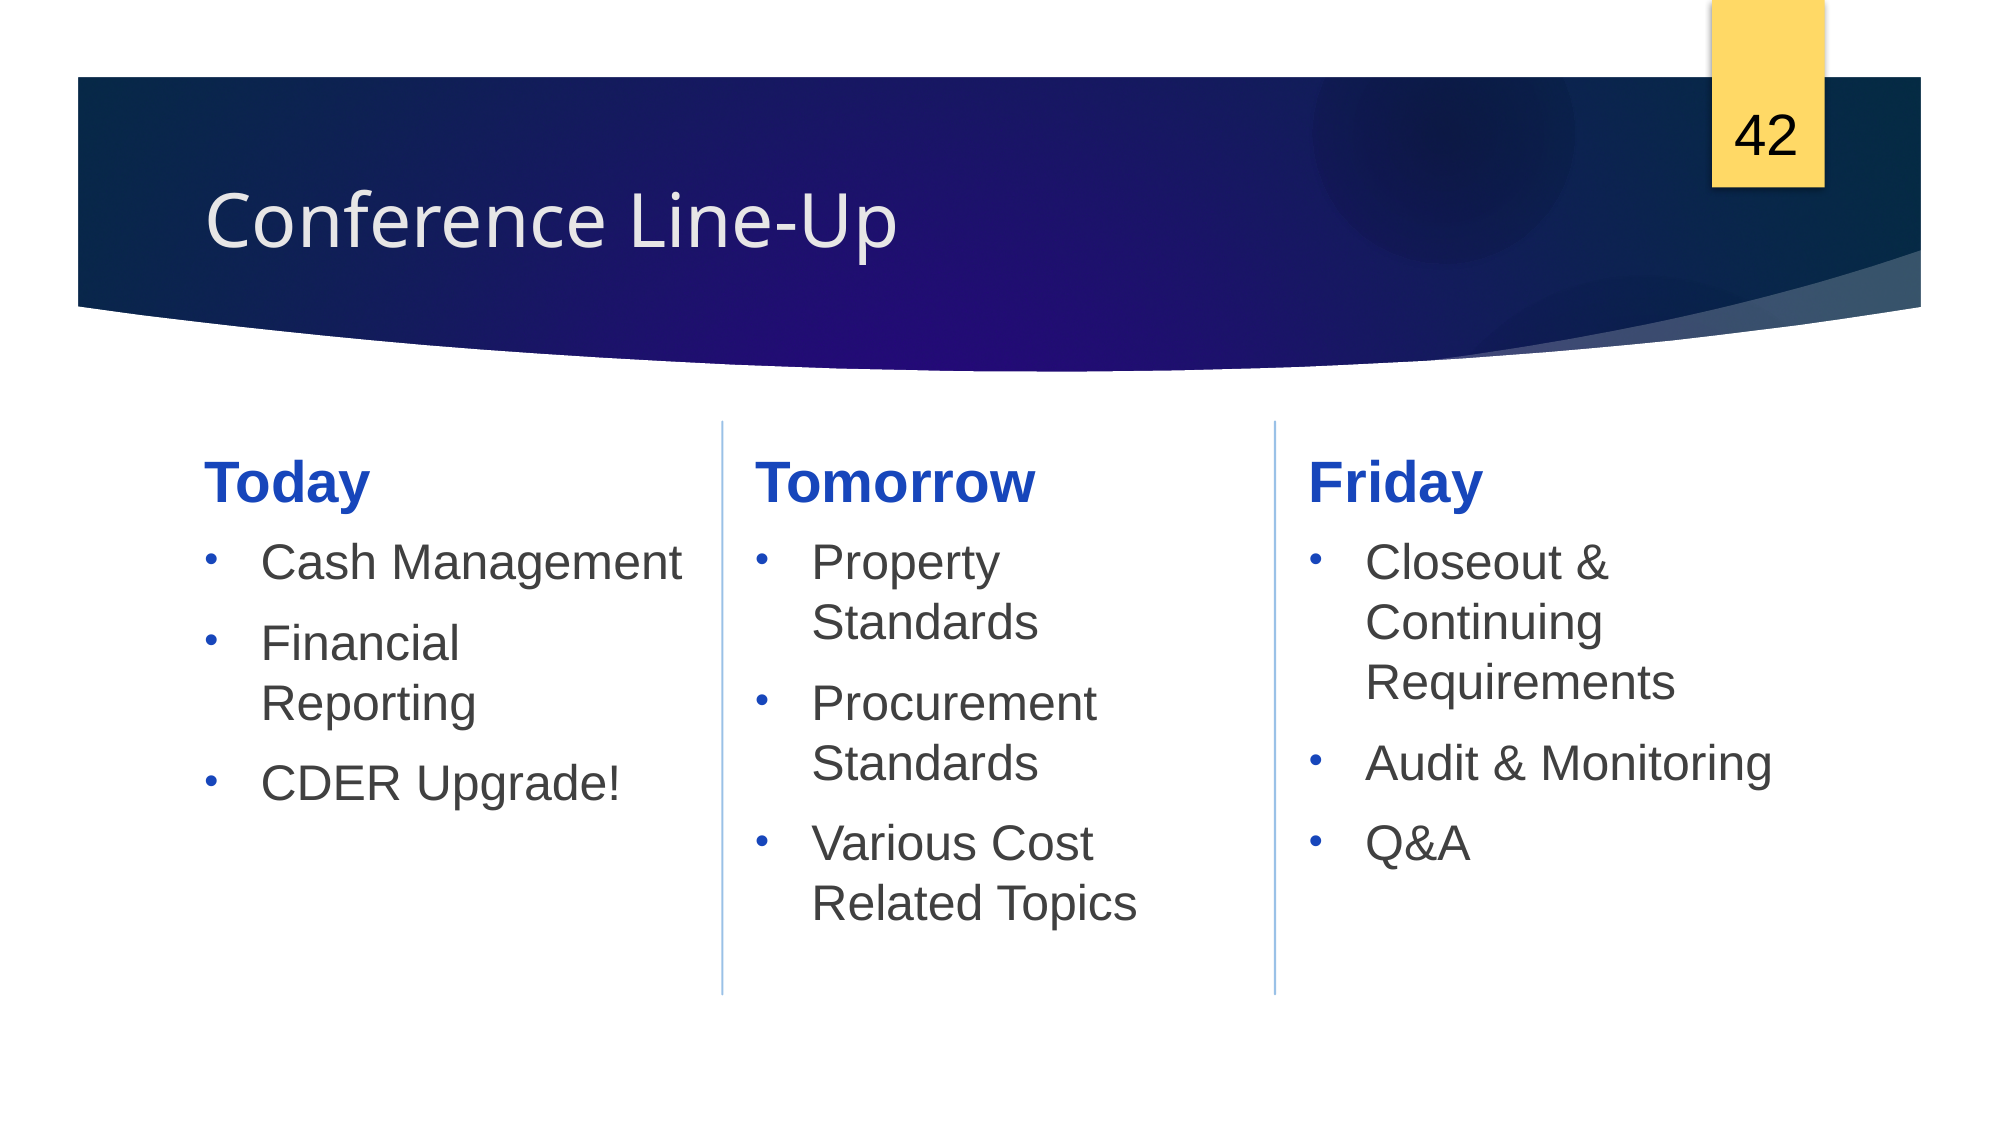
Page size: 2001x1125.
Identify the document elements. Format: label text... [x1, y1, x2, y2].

list Cash Management Financial Reporting CDER Upgrade! [189, 521, 705, 989]
list Tomorrow [740, 427, 1257, 521]
list Closeout & Continuing Requirements Audit & Monitoring Q&A [1294, 521, 1810, 989]
title Conference Line-Up [189, 159, 1638, 276]
slide_number 42 [1698, 48, 1836, 175]
list Today [189, 427, 705, 521]
list Property Standards Procurement Standards Various Cost Related Topics [740, 521, 1257, 989]
list Friday [1293, 427, 1810, 522]
